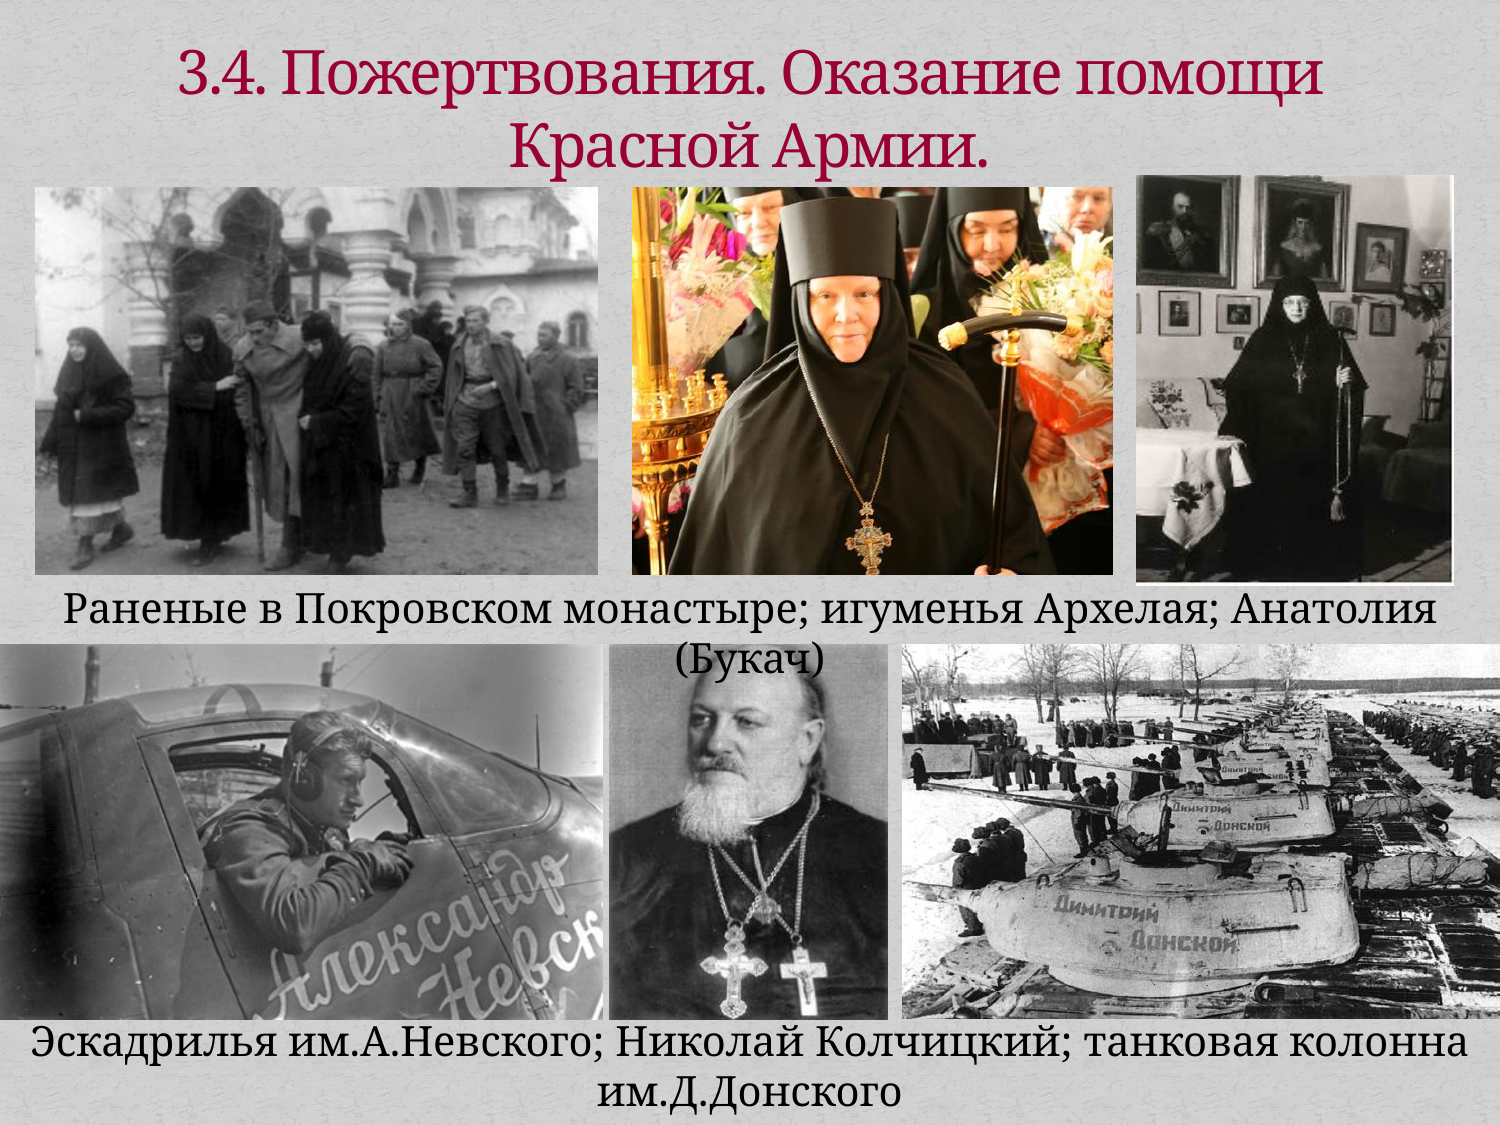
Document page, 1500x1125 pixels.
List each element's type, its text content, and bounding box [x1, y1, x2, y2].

picture [609, 646, 888, 1019]
picture [902, 647, 1500, 1018]
picture [35, 187, 598, 574]
picture [0, 647, 603, 1018]
title 3.4. Пожертвования. Оказание помощи Красной Армии. [74, 24, 1425, 188]
text_box Эскадрилья им.А.Невского; Николай Колчицкий; танковая колонна им.Д.Донского [0, 1023, 1500, 1123]
text_box Раненые в Покровском монастыре; игуменья Архелая; Анатолия (Букач) [0, 574, 1500, 639]
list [635, 190, 1111, 572]
picture [1136, 175, 1454, 584]
